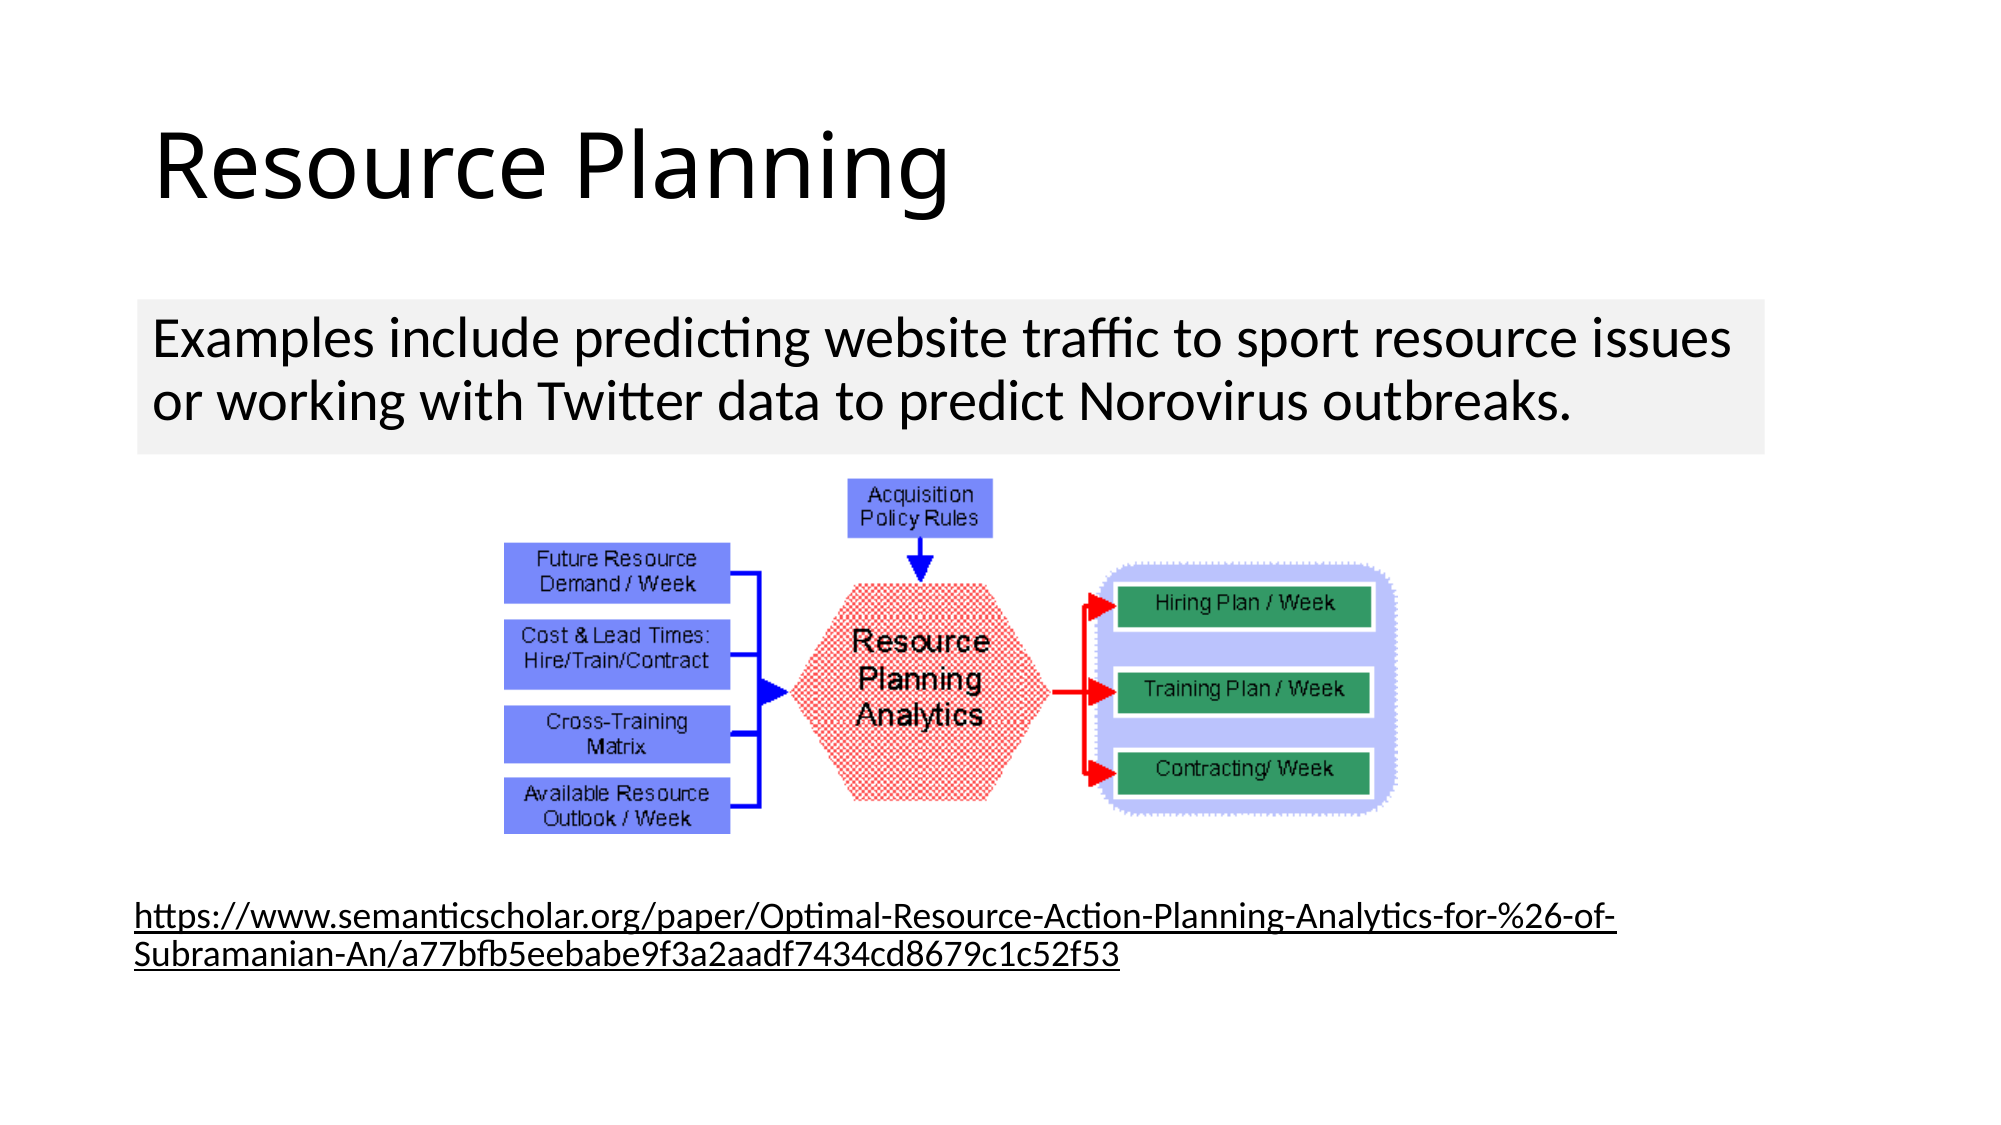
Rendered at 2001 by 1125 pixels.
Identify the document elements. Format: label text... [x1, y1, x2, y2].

title Resource Planning [137, 59, 1863, 278]
list Examples include predicting website traffic to sport resource issues or working with Twitter data to predict Norovirus outbreaks. [137, 299, 1765, 455]
text_box https://www.semanticscholar.org/paper/Optimal-Resource-Action-Planning-Analytics-for-%26-of-Subramanian-An/a77bfb5eebabe9f3a2aadf7434cd8679c1c52f53 [119, 883, 1640, 989]
picture [504, 421, 1398, 834]
